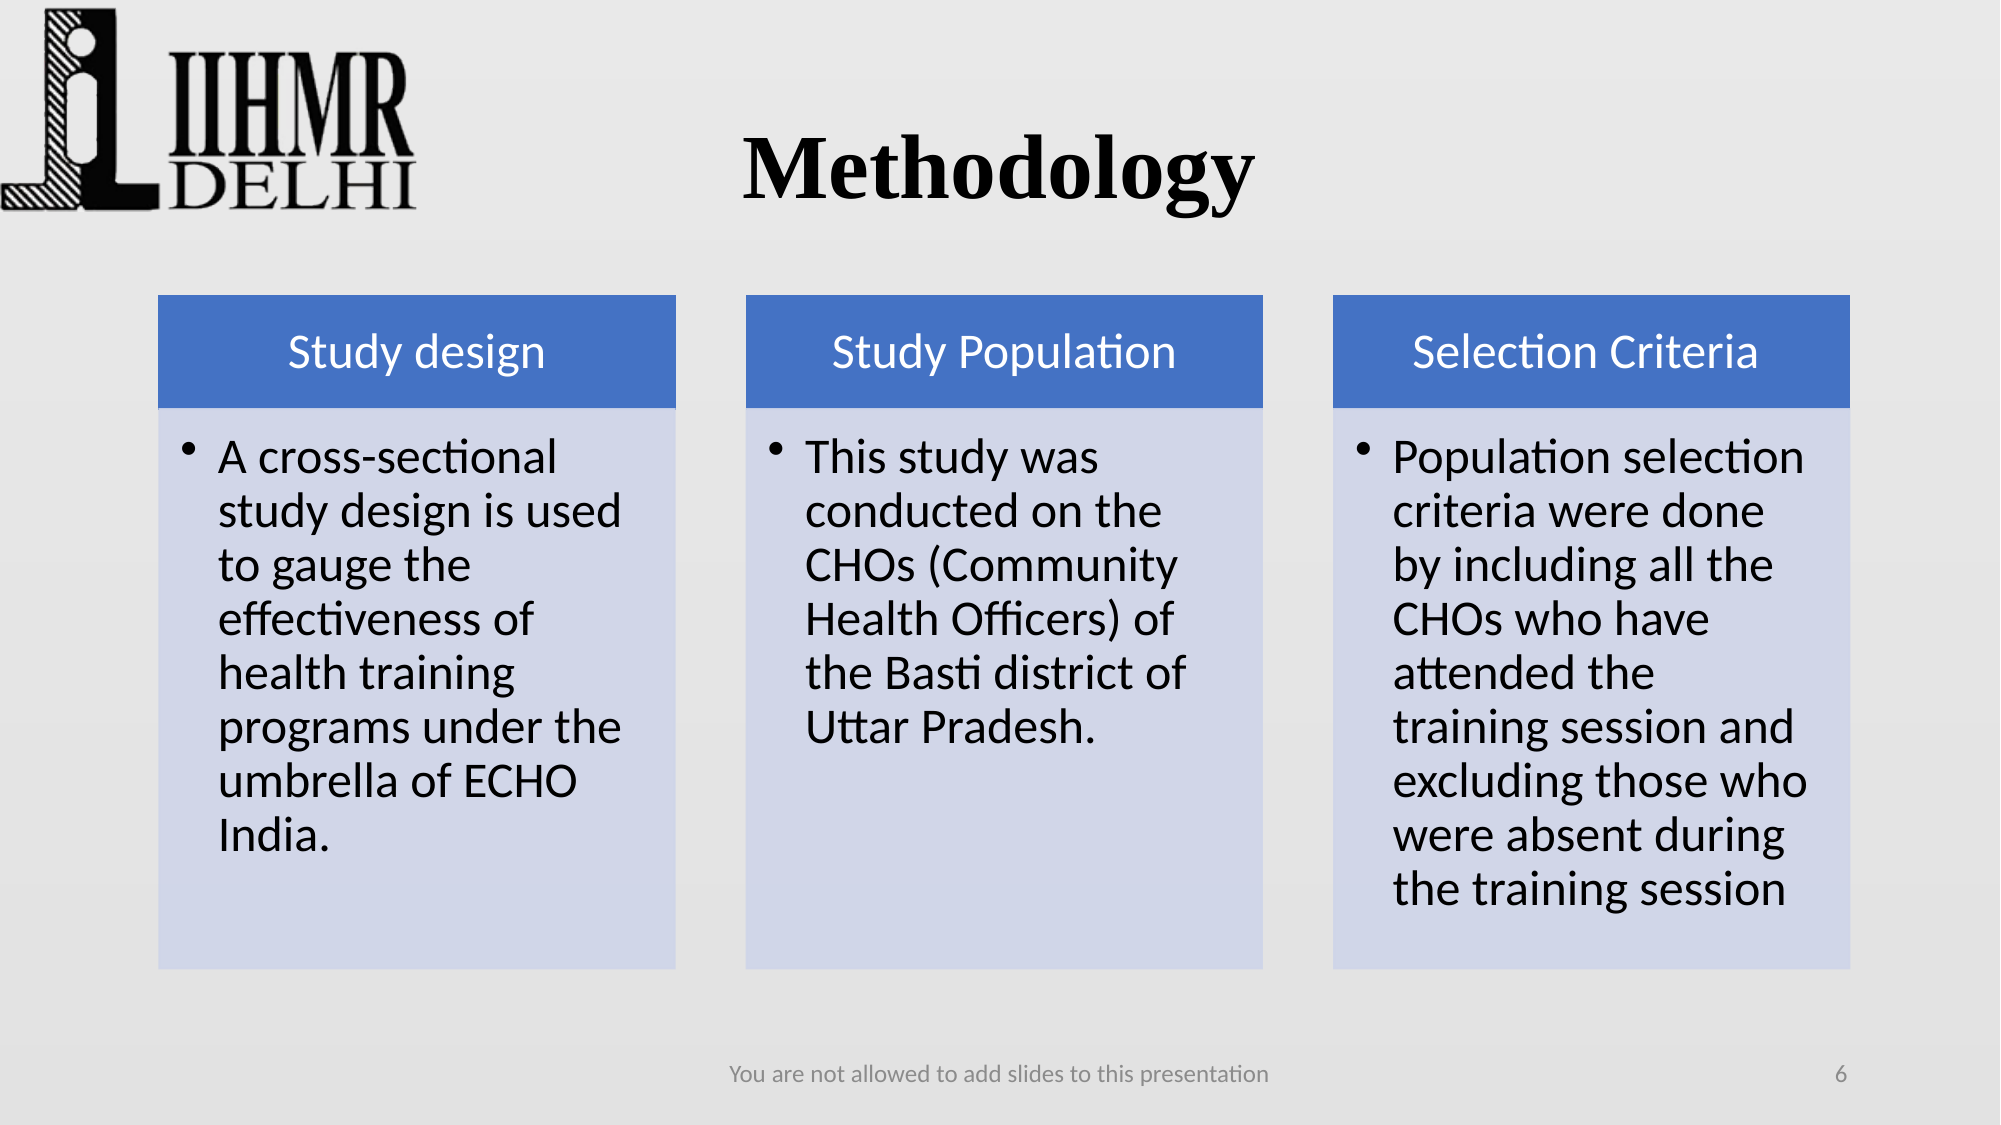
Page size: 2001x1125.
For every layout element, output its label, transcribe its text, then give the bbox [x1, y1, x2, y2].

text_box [158, 277, 1850, 987]
title Methodology [443, 59, 1863, 210]
footer You are not allowed to add slides to this presentation [662, 1042, 1338, 1103]
slide_number 6 [1412, 1042, 1863, 1103]
list [137, 210, 1863, 987]
picture [0, 3, 443, 213]
